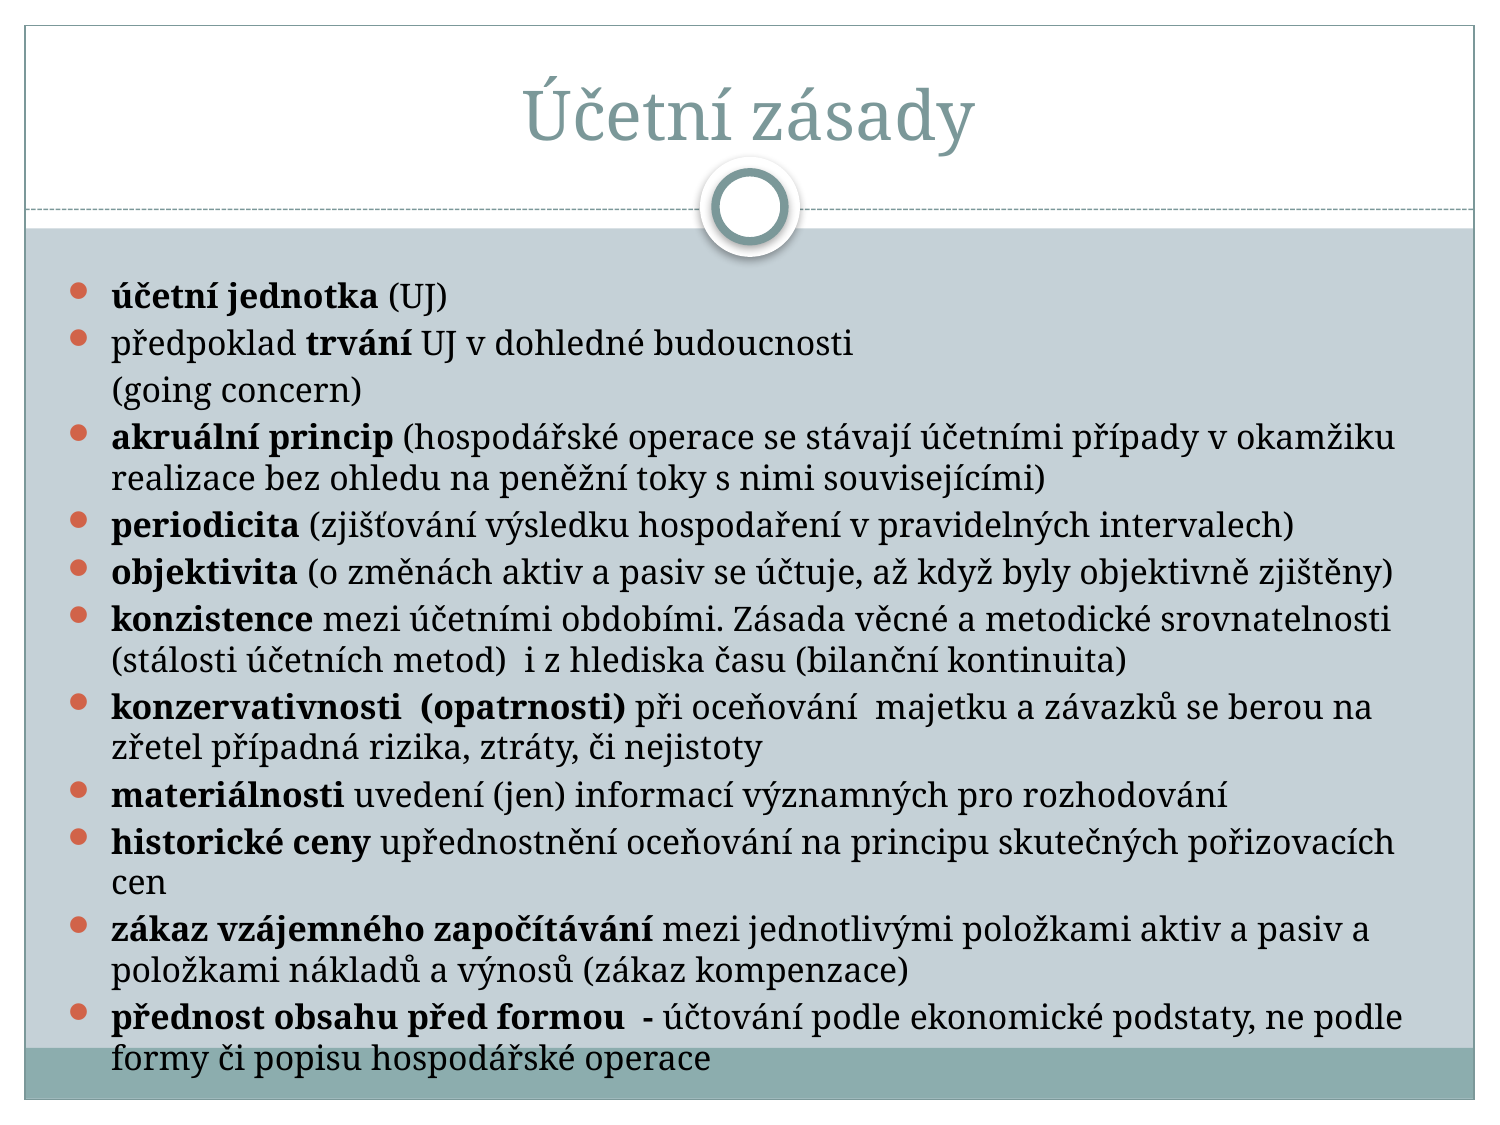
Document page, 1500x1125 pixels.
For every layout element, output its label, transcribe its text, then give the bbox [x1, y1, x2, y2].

title Účetní zásady [49, 37, 1450, 162]
list účetní jednotka (UJ) předpoklad trvání UJ v dohledné budoucnosti (going concern) akruální princip (hospodářské operace se stávají účetními případy v okamžiku realizace bez ohledu na peněžní toky s nimi souvisejícími) periodicita (zjišťování výsledku hospodaření v pravidelných intervalech) objektivita (o změnách aktiv a pasiv se účtuje, až když byly objektivně zjištěny) konzistence mezi účetními obdobími. Zásada věcné a metodické srovnatelnosti (stálosti účetních metod) i z hlediska času (bilanční kontinuita) konzervativnosti (opatrnosti) při oceňování majetku a závazků se berou na zřetel případná rizika, ztráty, či nejistoty materiálnosti uvedení (jen) informací významných pro rozhodování historické ceny upřednostnění oceňování na principu skutečných pořizovacích cen zákaz vzájemného započítávání mezi jednotlivými položkami aktiv a pasiv a položkami nákladů a výnosů (zákaz kompenzace) přednost obsahu před formou - účtování podle ekonomické podstaty, ne podle formy či popisu hospodářské operace [53, 267, 1449, 1094]
